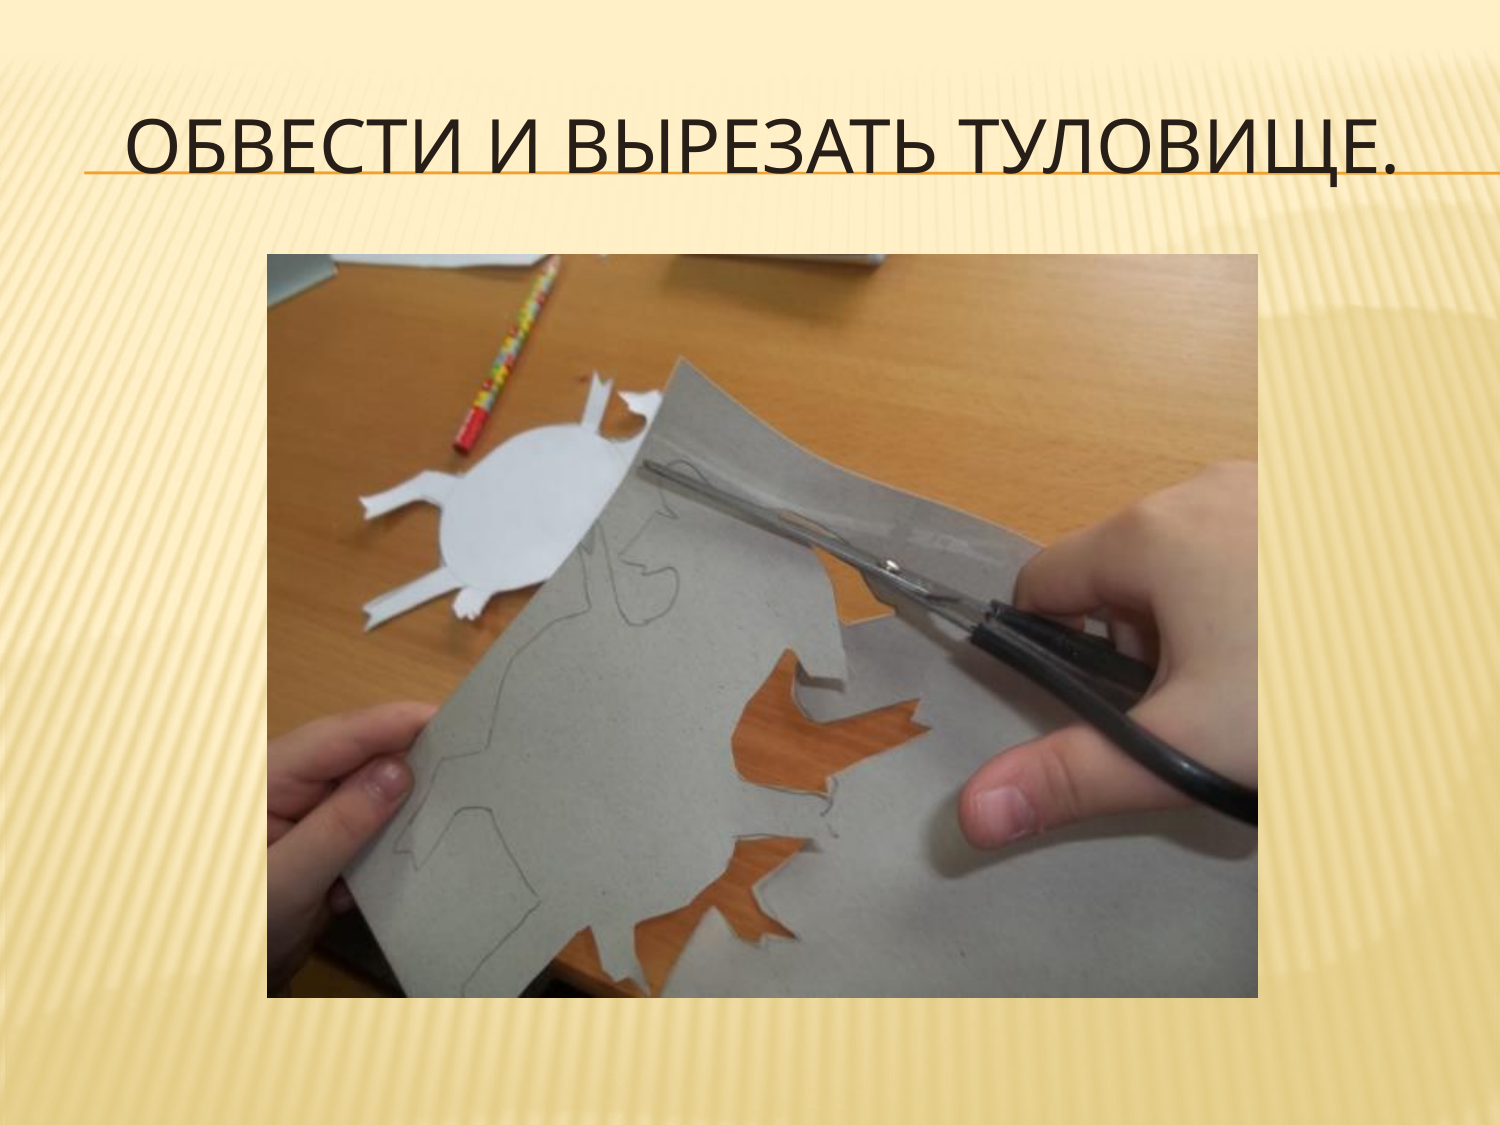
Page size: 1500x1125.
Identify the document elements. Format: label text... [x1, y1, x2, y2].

title Обвести и вырезать туловище. [50, 75, 1475, 213]
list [267, 254, 1258, 998]
